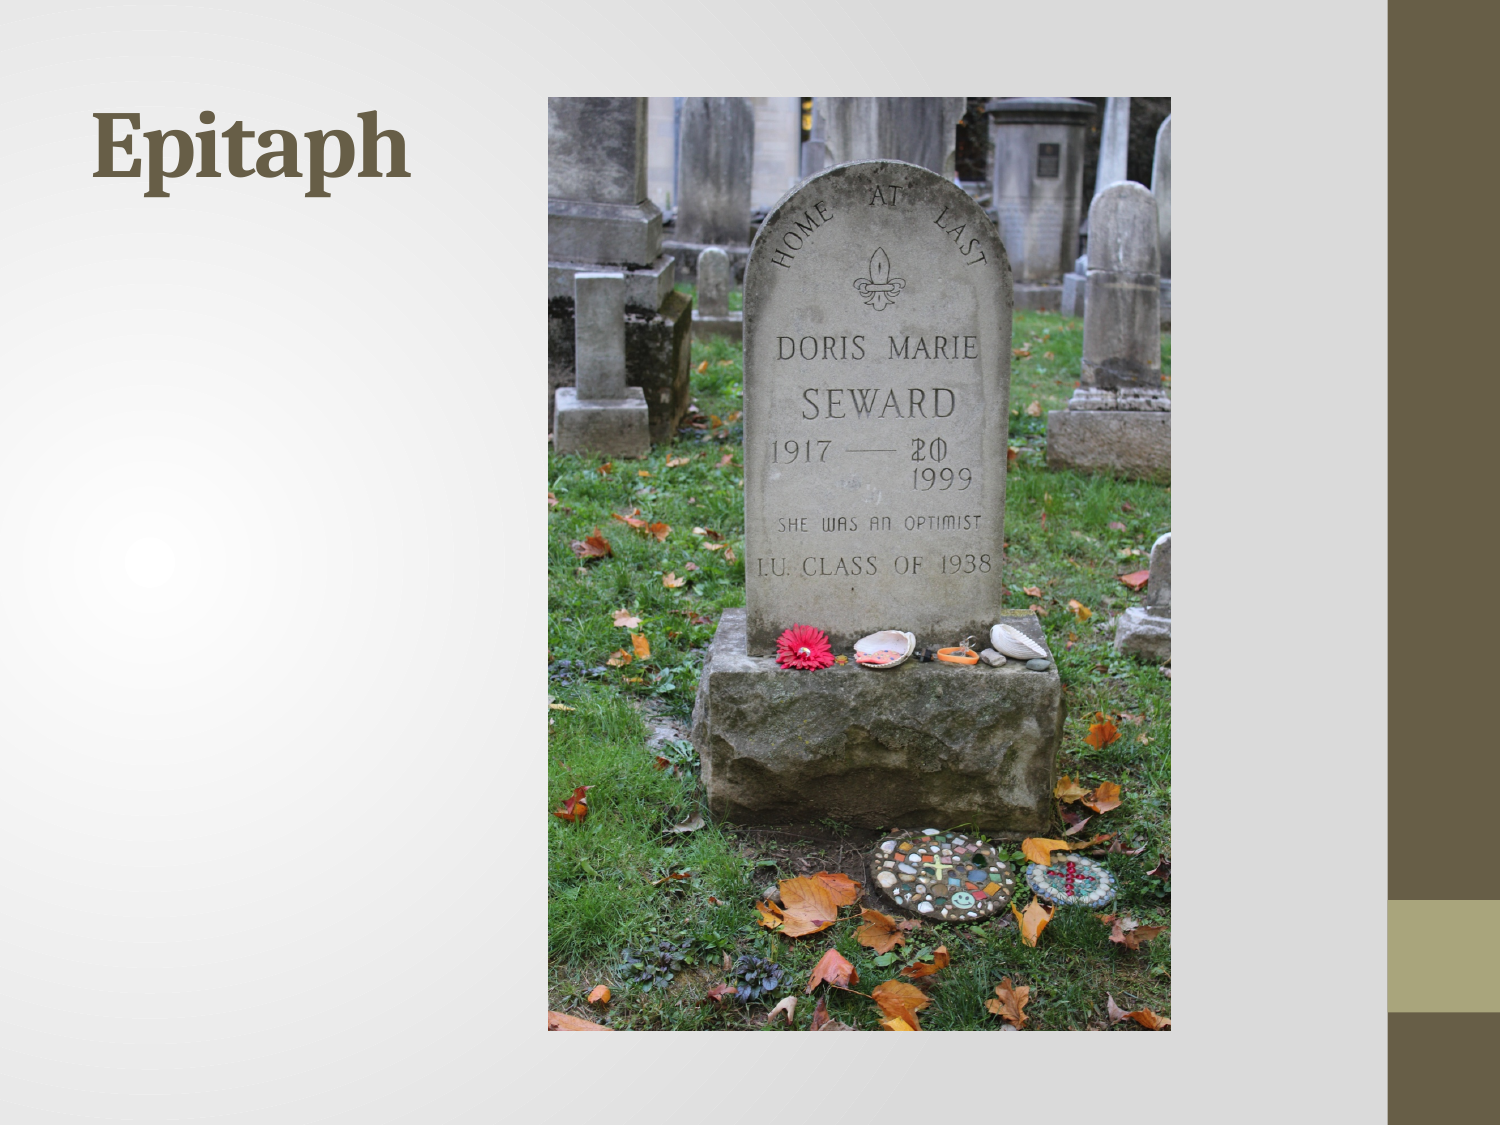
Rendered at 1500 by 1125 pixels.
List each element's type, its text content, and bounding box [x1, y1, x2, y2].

title Epitaph [75, 45, 1325, 233]
picture [548, 97, 1172, 1031]
